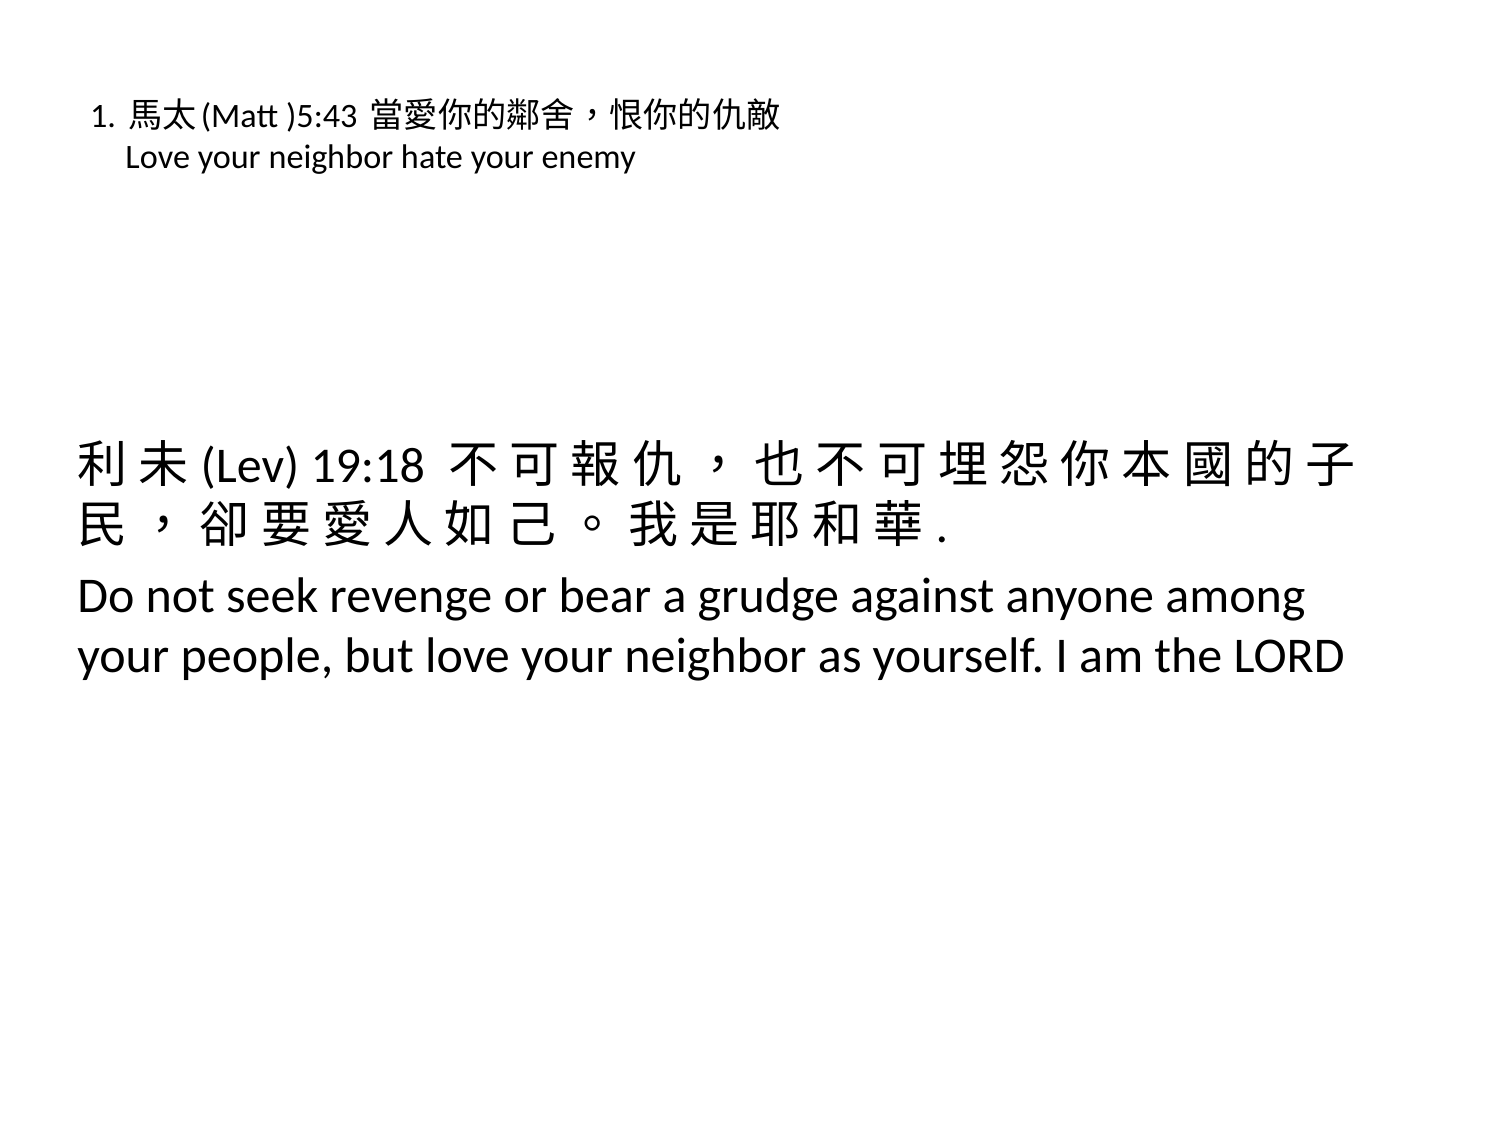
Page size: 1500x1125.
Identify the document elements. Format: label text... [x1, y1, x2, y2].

title 1. 馬太(Matt )5:43 當愛你的鄰舍，恨你的仇敵 Love your neighbor hate your enemy [75, 45, 1425, 300]
list 利 未(Lev) 19:18 不 可 報 仇 ， 也 不 可 埋 怨 你 本 國 的 子 民 ， 卻 要 愛 人 如 己 。 我 是 耶 和 華. Do not seek revenge or bear a grudge against anyone among your people, but love your neighbor as yourself. I am the LORD [62, 425, 1400, 1005]
